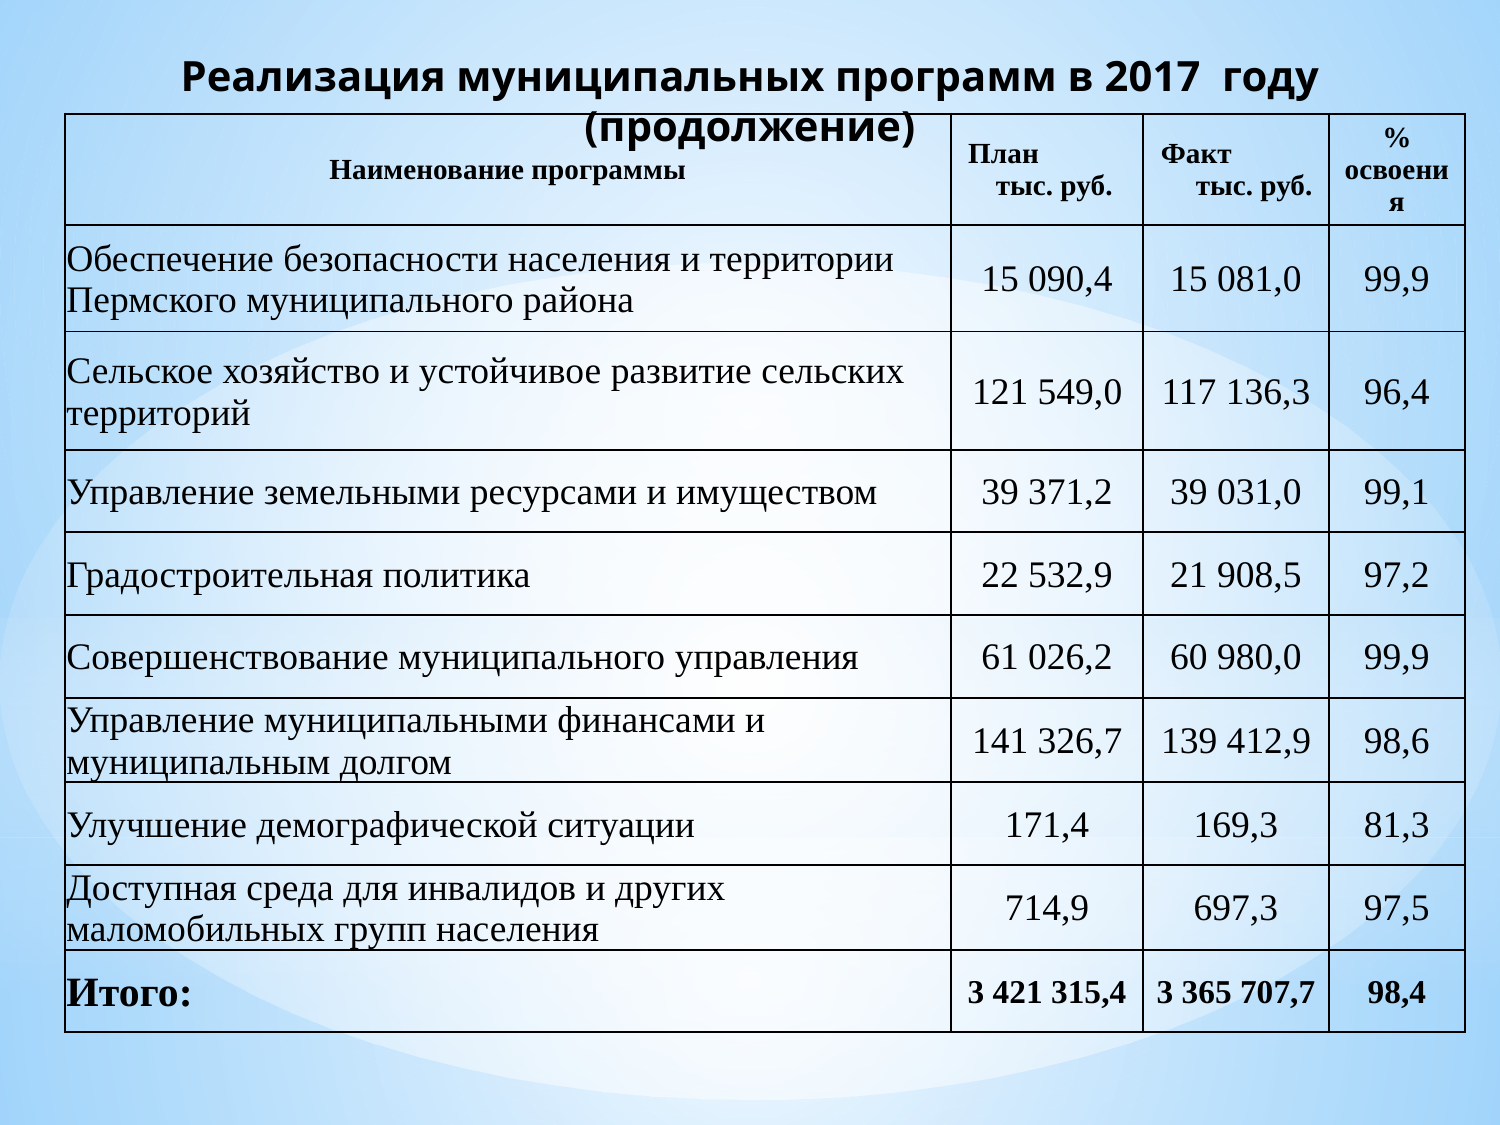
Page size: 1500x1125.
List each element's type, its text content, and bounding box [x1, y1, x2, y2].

table_cell 15 090,4 [952, 226, 1142, 331]
table_cell 97,2 [1330, 533, 1464, 614]
table_header % освоения [1330, 115, 1464, 224]
table_cell Совершенствование муниципального управления [66, 616, 950, 697]
title Реализация муниципальных программ в 2017 году (продолжение) [0, 42, 1500, 149]
table_cell 21 908,5 [1144, 533, 1328, 614]
table_cell 15 081,0 [1144, 226, 1328, 331]
table_header План тыс. руб. [952, 115, 1142, 224]
table_cell 61 026,2 [952, 616, 1142, 697]
table_cell 117 136,3 [1144, 332, 1328, 449]
table_cell 81,3 [1330, 783, 1464, 864]
table_cell 714,9 [952, 866, 1142, 949]
table_cell 3 365 707,7 [1144, 951, 1328, 1031]
table_cell Сельское хозяйство и устойчивое развитие сельских территорий [66, 332, 950, 449]
table_cell 3 421 315,4 [952, 951, 1142, 1031]
table_cell Обеспечение безопасности населения и территории Пермского муниципального района [66, 226, 950, 331]
table_cell Градостроительная политика [66, 533, 950, 614]
table_cell 141 326,7 [952, 699, 1142, 781]
table_cell 99,9 [1330, 226, 1464, 331]
table_cell 139 412,9 [1144, 699, 1328, 781]
table_cell Управление муниципальными финансами и муниципальным долгом [66, 699, 950, 781]
table_cell 96,4 [1330, 332, 1464, 449]
table_header Наименование программы [66, 115, 950, 224]
table_cell Доступная среда для инвалидов и других маломобильных групп населения [66, 866, 950, 949]
table_cell 99,9 [1330, 616, 1464, 697]
table_cell 98,6 [1330, 699, 1464, 781]
table_cell Итого: [66, 951, 950, 1031]
table_header Факт тыс. руб. [1144, 115, 1328, 224]
table_cell 697,3 [1144, 866, 1328, 949]
table_cell 39 031,0 [1144, 451, 1328, 531]
table_cell 60 980,0 [1144, 616, 1328, 697]
table_cell 98,4 [1330, 951, 1464, 1031]
table_cell Улучшение демографической ситуации [66, 783, 950, 864]
table_cell 99,1 [1330, 451, 1464, 531]
table_cell 121 549,0 [952, 332, 1142, 449]
table_cell 39 371,2 [952, 451, 1142, 531]
table_cell 169,3 [1144, 783, 1328, 864]
table_cell Управление земельными ресурсами и имуществом [66, 451, 950, 531]
table_cell 171,4 [952, 783, 1142, 864]
table_cell 22 532,9 [952, 533, 1142, 614]
table_cell 97,5 [1330, 866, 1464, 949]
